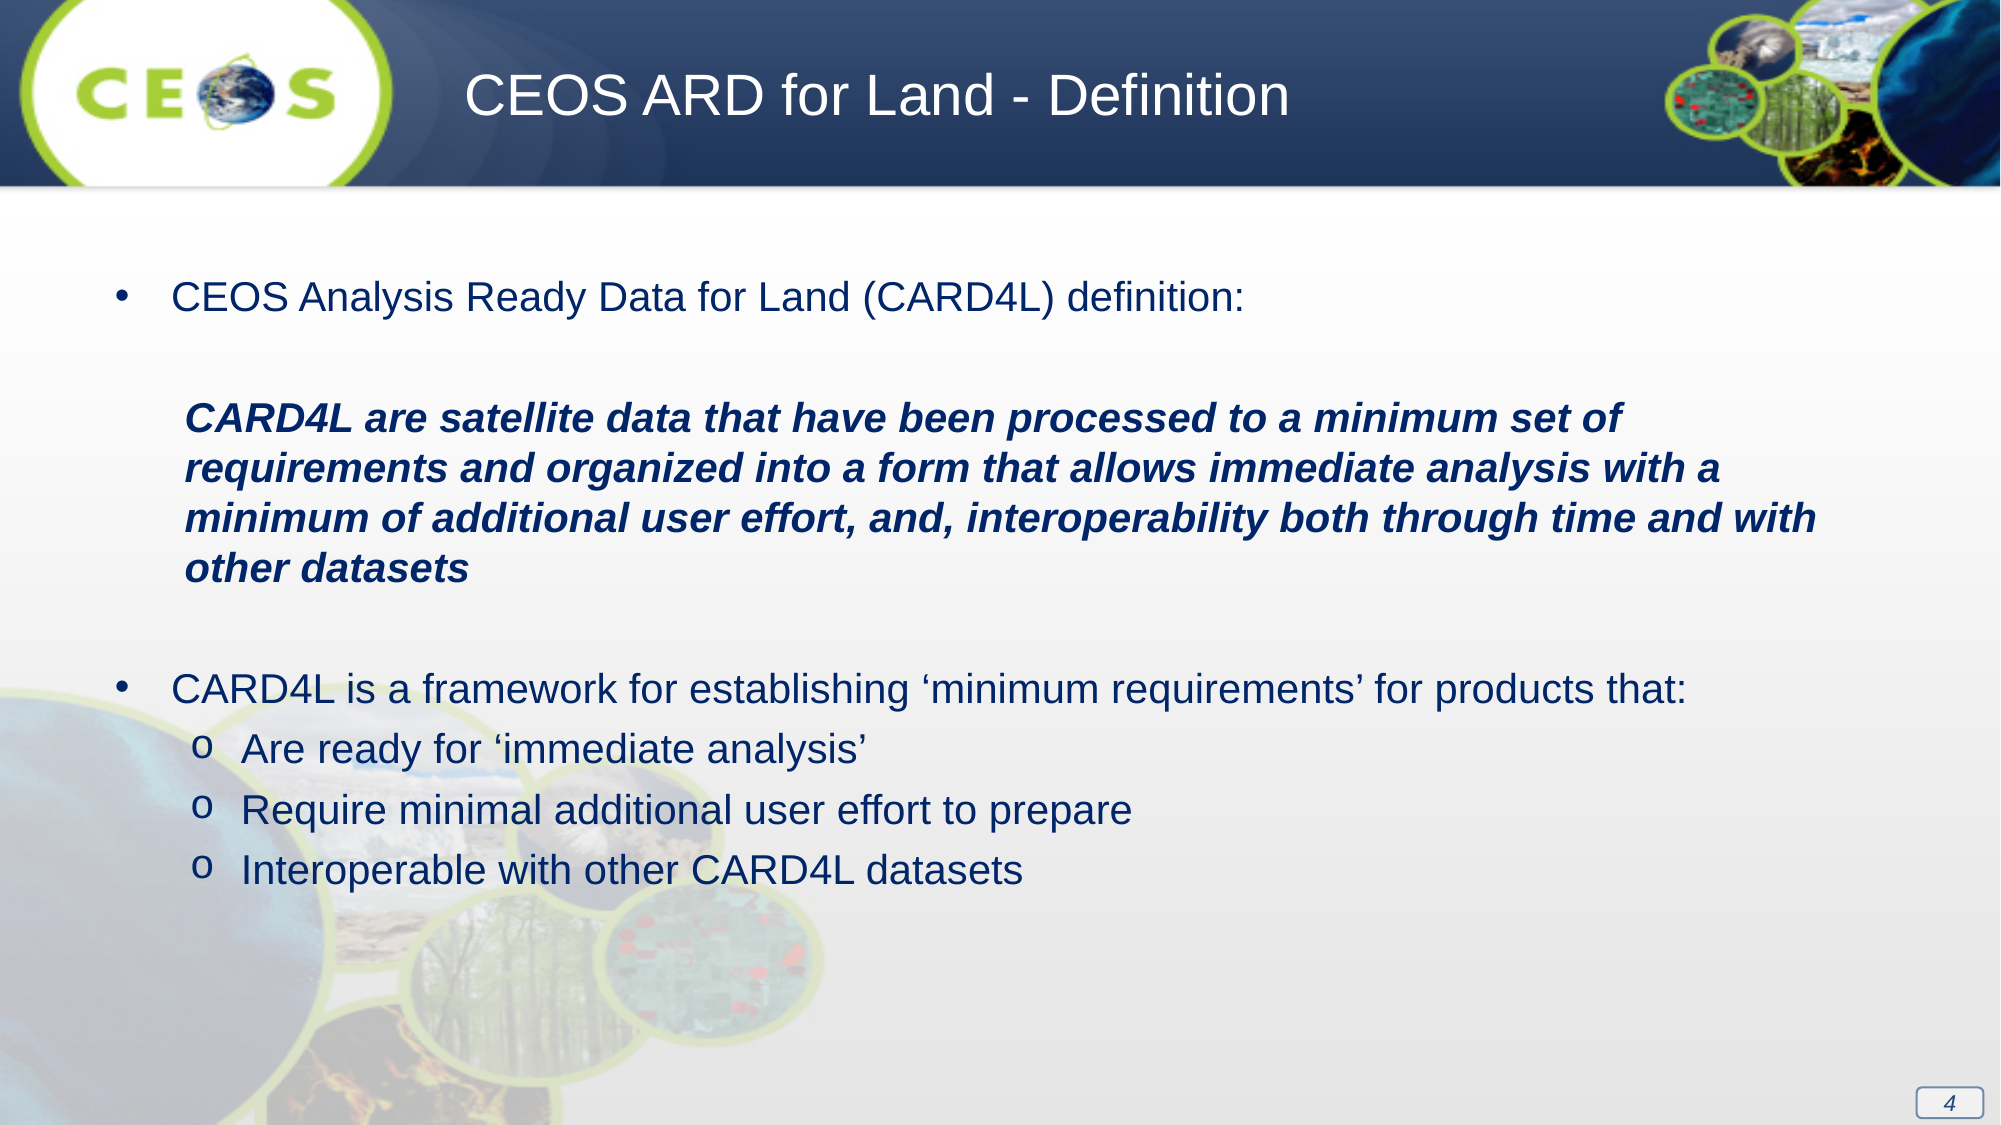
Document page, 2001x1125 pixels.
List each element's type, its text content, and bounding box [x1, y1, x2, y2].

list CEOS Analysis Ready Data for Land (CARD4L) definition: CARD4L are satellite data that have been processed to a minimum set of requirements and organized into a form that allows immediate analysis with a minimum of additional user effort, and, interoperability both through time and with other datasets CARD4L is a framework for establishing ‘minimum requirements’ for products that: Are ready for ‘immediate analysis’ Require minimal additional user effort to prepare Interoperable with other CARD4L datasets [99, 262, 1884, 1038]
slide_number 4 [1915, 1086, 1985, 1120]
list CEOS ARD for Land - Definition [450, 50, 1534, 138]
picture [0, 0, 2001, 1125]
